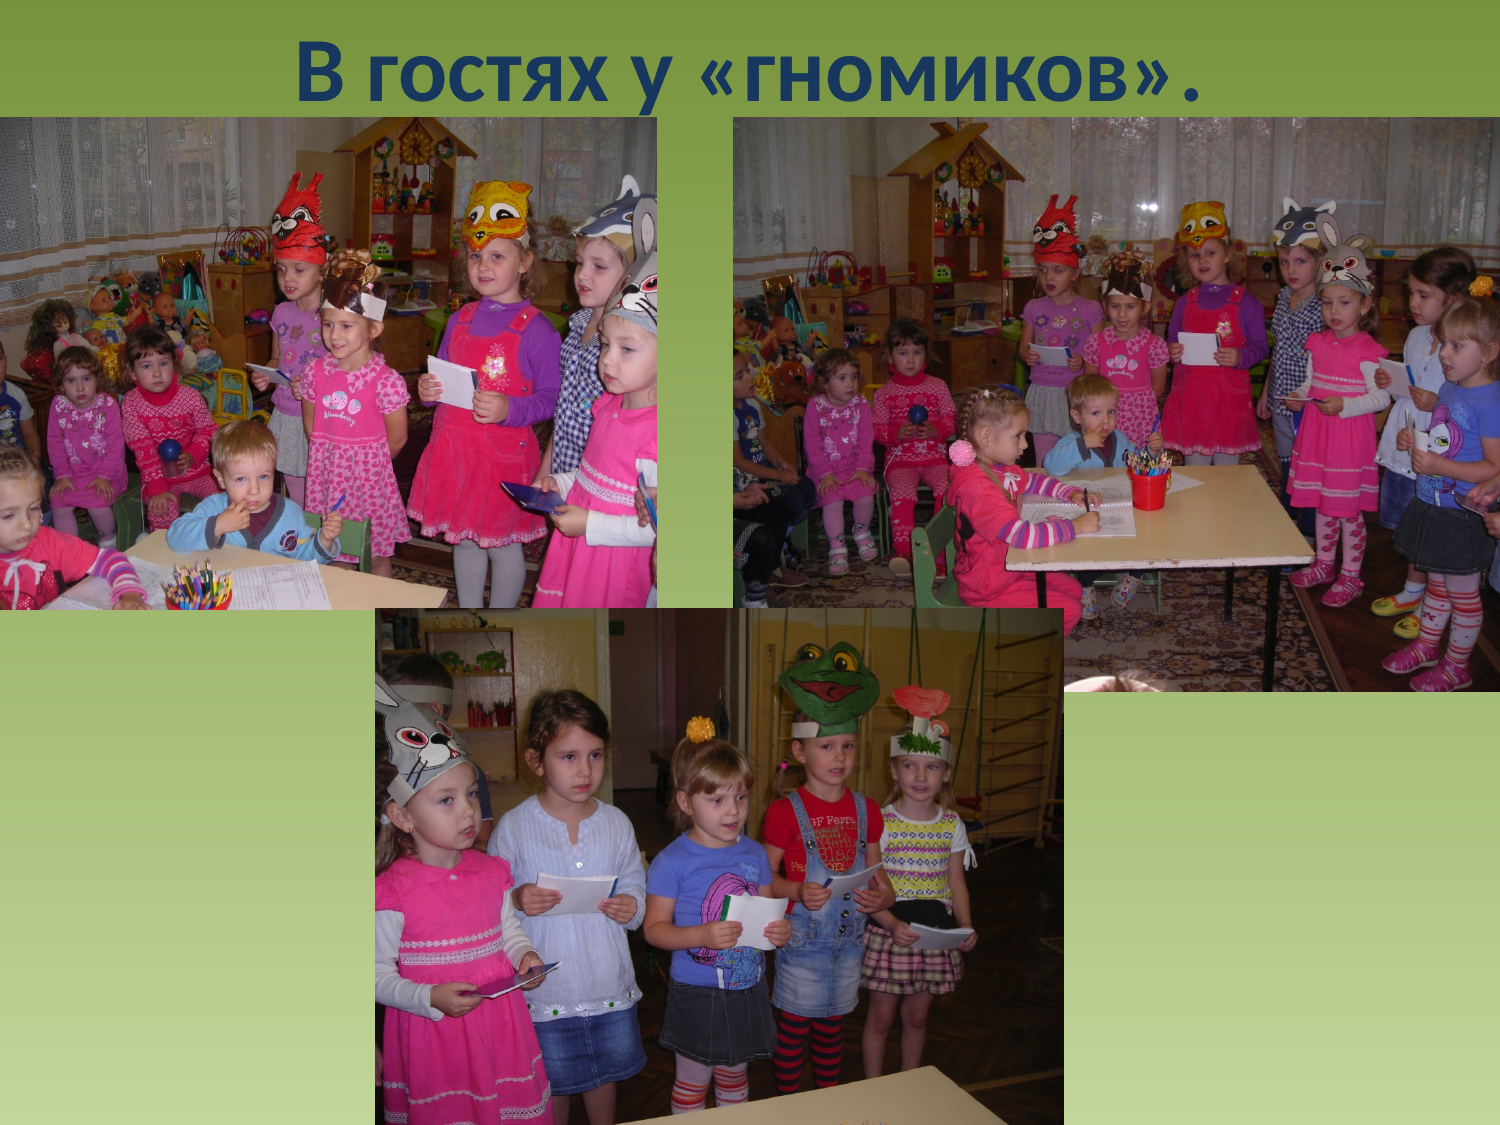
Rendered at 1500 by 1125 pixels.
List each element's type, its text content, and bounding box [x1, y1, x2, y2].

title В гостях у «гномиков». [0, 0, 1500, 129]
picture [0, 116, 1500, 1125]
